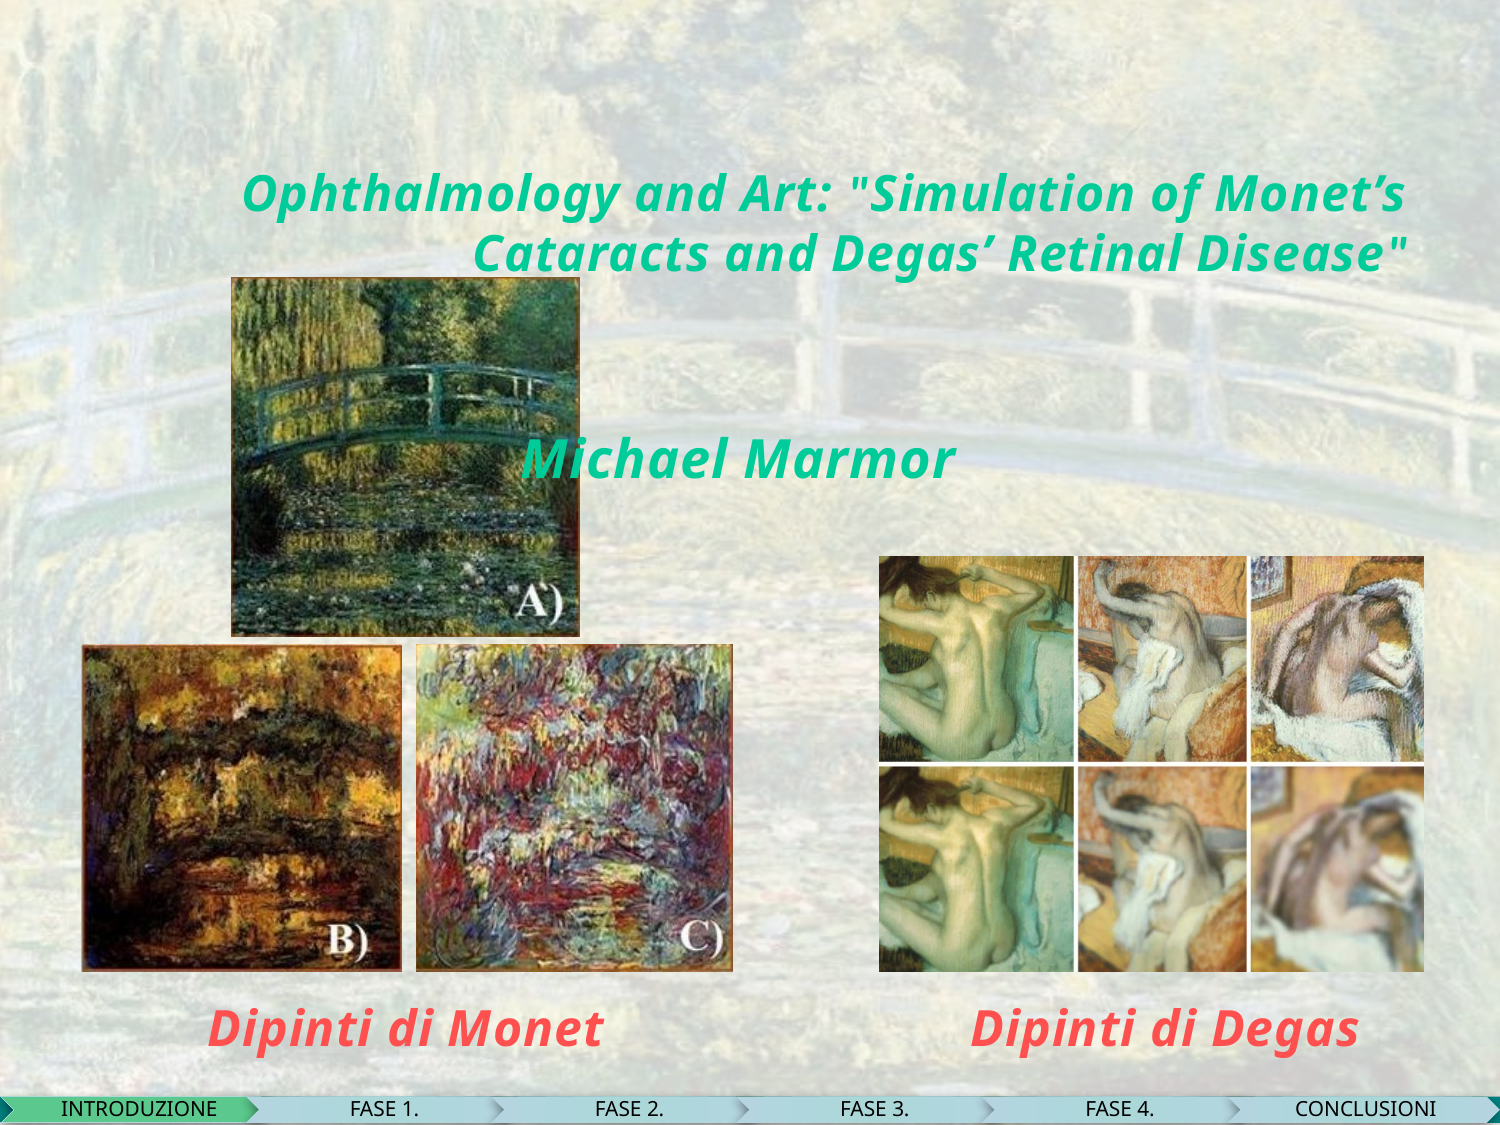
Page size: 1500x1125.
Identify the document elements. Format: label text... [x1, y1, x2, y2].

text_box Michael Marmor [586, 416, 1007, 497]
picture [231, 277, 580, 637]
text_box Ophthalmology and Art: "Simulation of Monet’s Cataracts and Degas’ Retinal Disease" [41, 154, 1424, 290]
text_box Dipinti di Degas [956, 989, 1376, 1064]
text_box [0, 1096, 1500, 1124]
picture [415, 644, 734, 972]
text_box Dipinti di Monet [192, 988, 620, 1064]
picture [80, 644, 402, 973]
picture [879, 556, 1424, 973]
